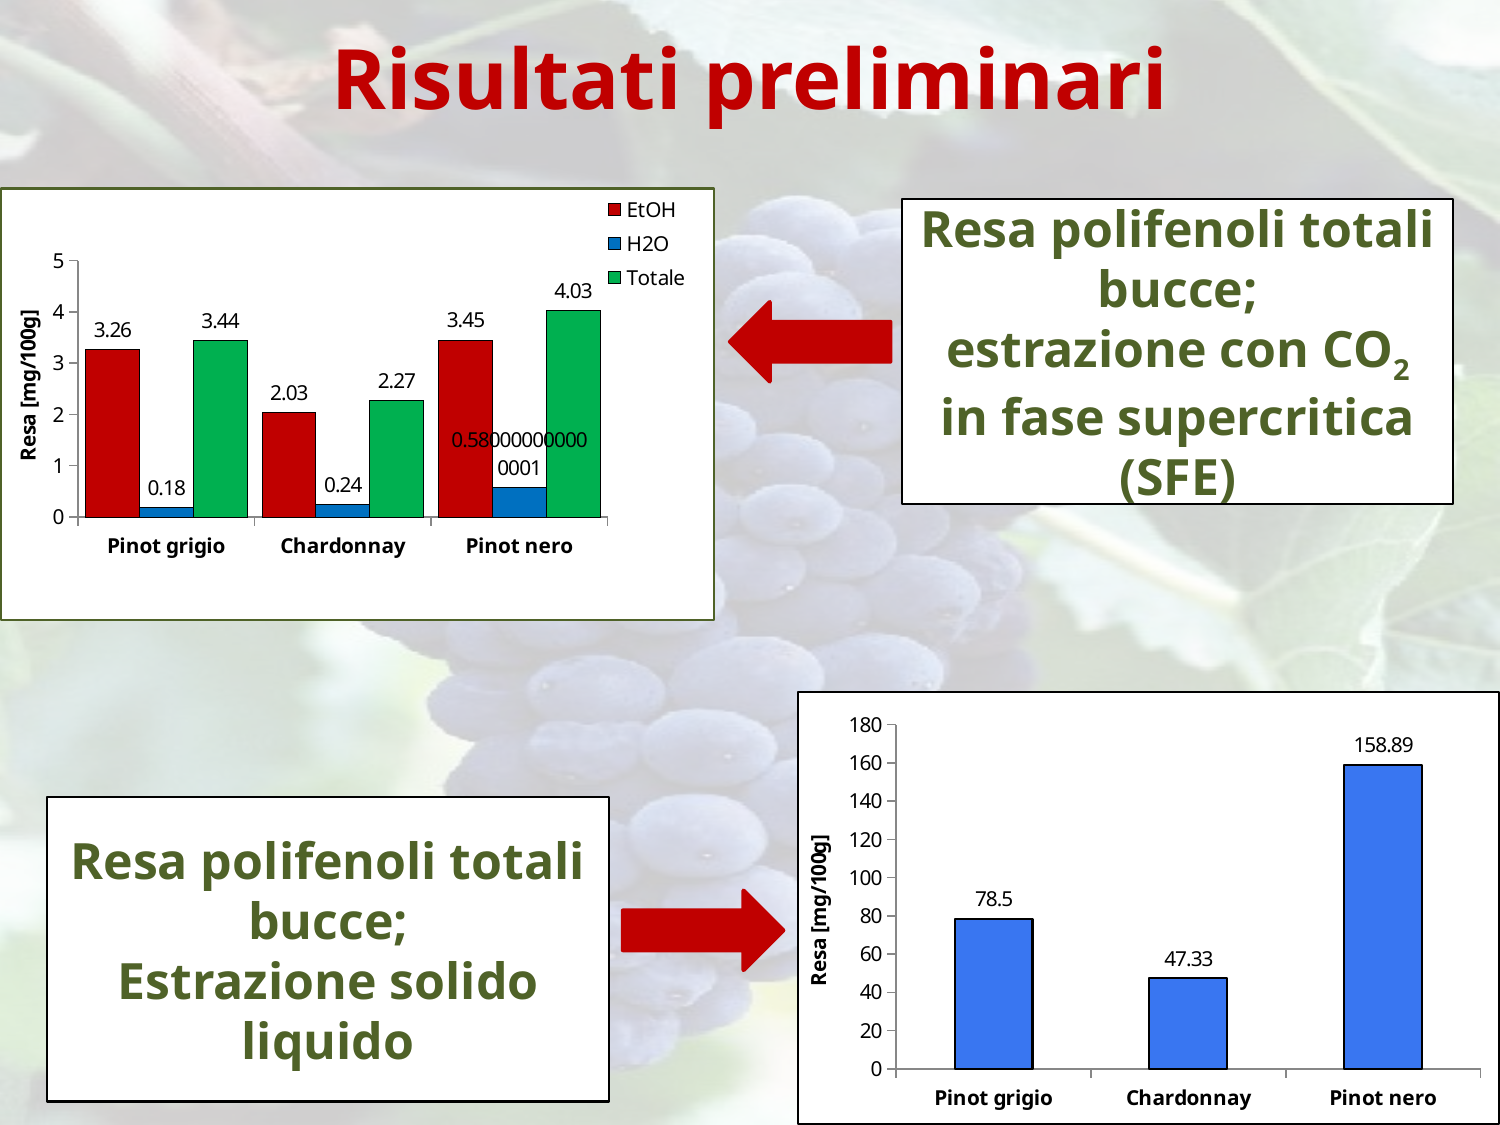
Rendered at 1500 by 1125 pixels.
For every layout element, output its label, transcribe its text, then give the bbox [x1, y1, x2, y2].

chart [0, 187, 716, 622]
text_box Resa polifenoli totali bucce; Estrazione solido liquido [45, 795, 611, 1104]
text_box [620, 888, 786, 972]
text_box [727, 300, 893, 384]
title Risultati preliminari [0, 0, 1500, 153]
chart [796, 691, 1500, 1125]
text_box Resa polifenoli totali bucce; estrazione con CO2 in fase supercritica (SFE) [900, 197, 1455, 506]
